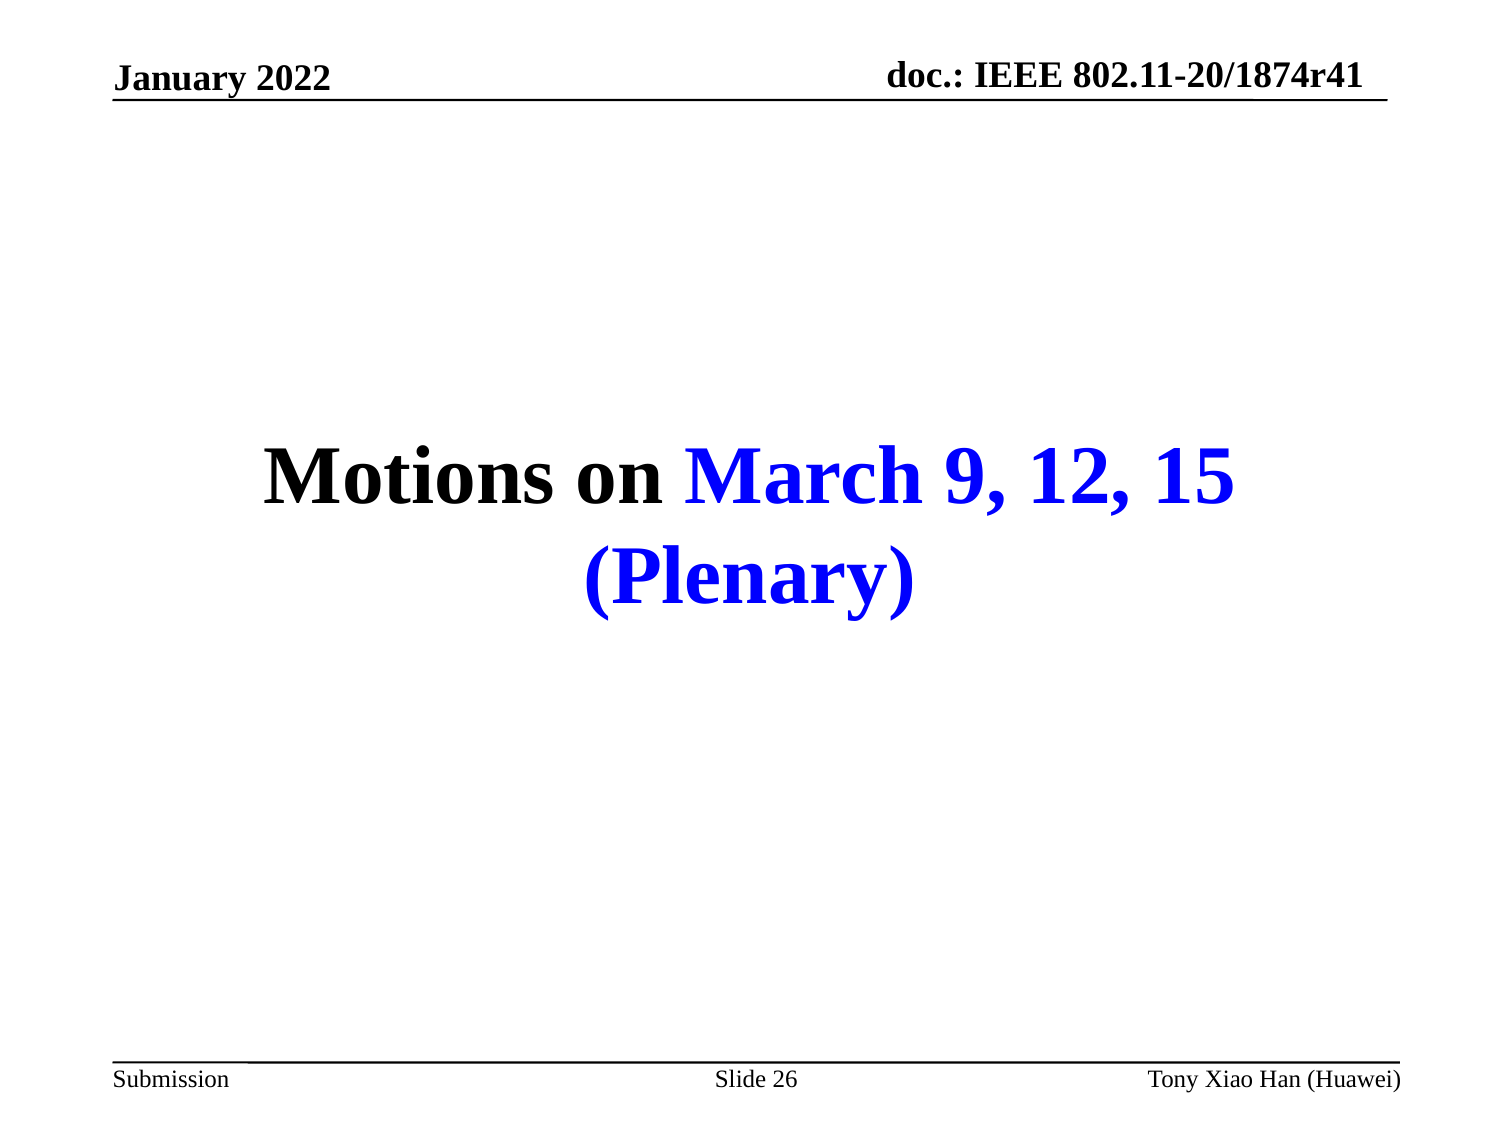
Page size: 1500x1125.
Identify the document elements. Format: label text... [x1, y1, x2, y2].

text_box Motions on March 9, 12, 15 (Plenary) [112, 412, 1388, 950]
slide_number Slide 26 [712, 1061, 800, 1093]
footer Tony Xiao Han (Huawei) [999, 1061, 1402, 1093]
